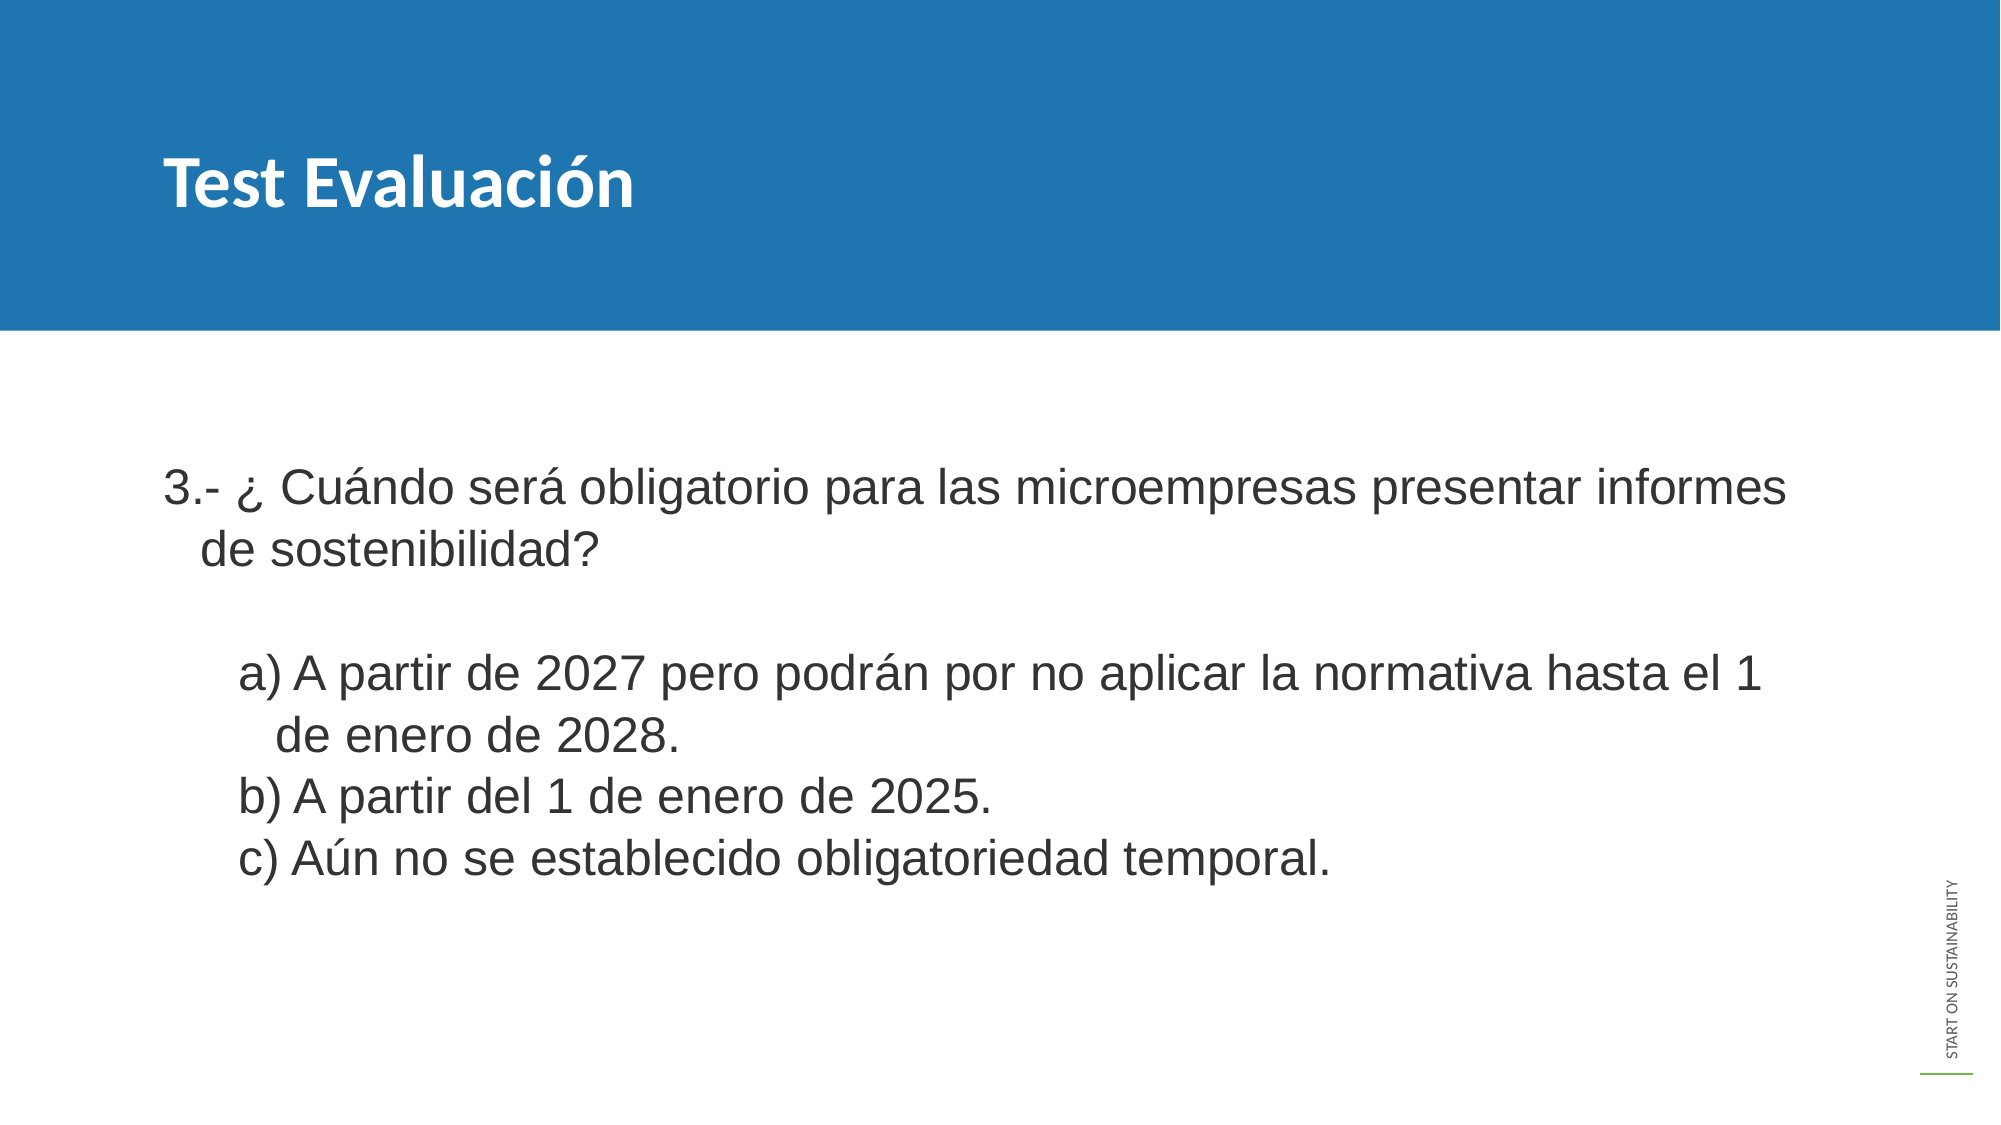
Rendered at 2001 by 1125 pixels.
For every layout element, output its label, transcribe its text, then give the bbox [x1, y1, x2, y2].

list Test Evaluación [148, 135, 1868, 268]
list 3.- ¿ Cuándo será obligatorio para las microempresas presentar informes de sostenibilidad? a) A partir de 2027 pero podrán por no aplicar la normativa hasta el 1 de enero de 2028. b) A partir del 1 de enero de 2025. c) Aún no se establecido obligatoriedad temporal. [148, 395, 1822, 1047]
